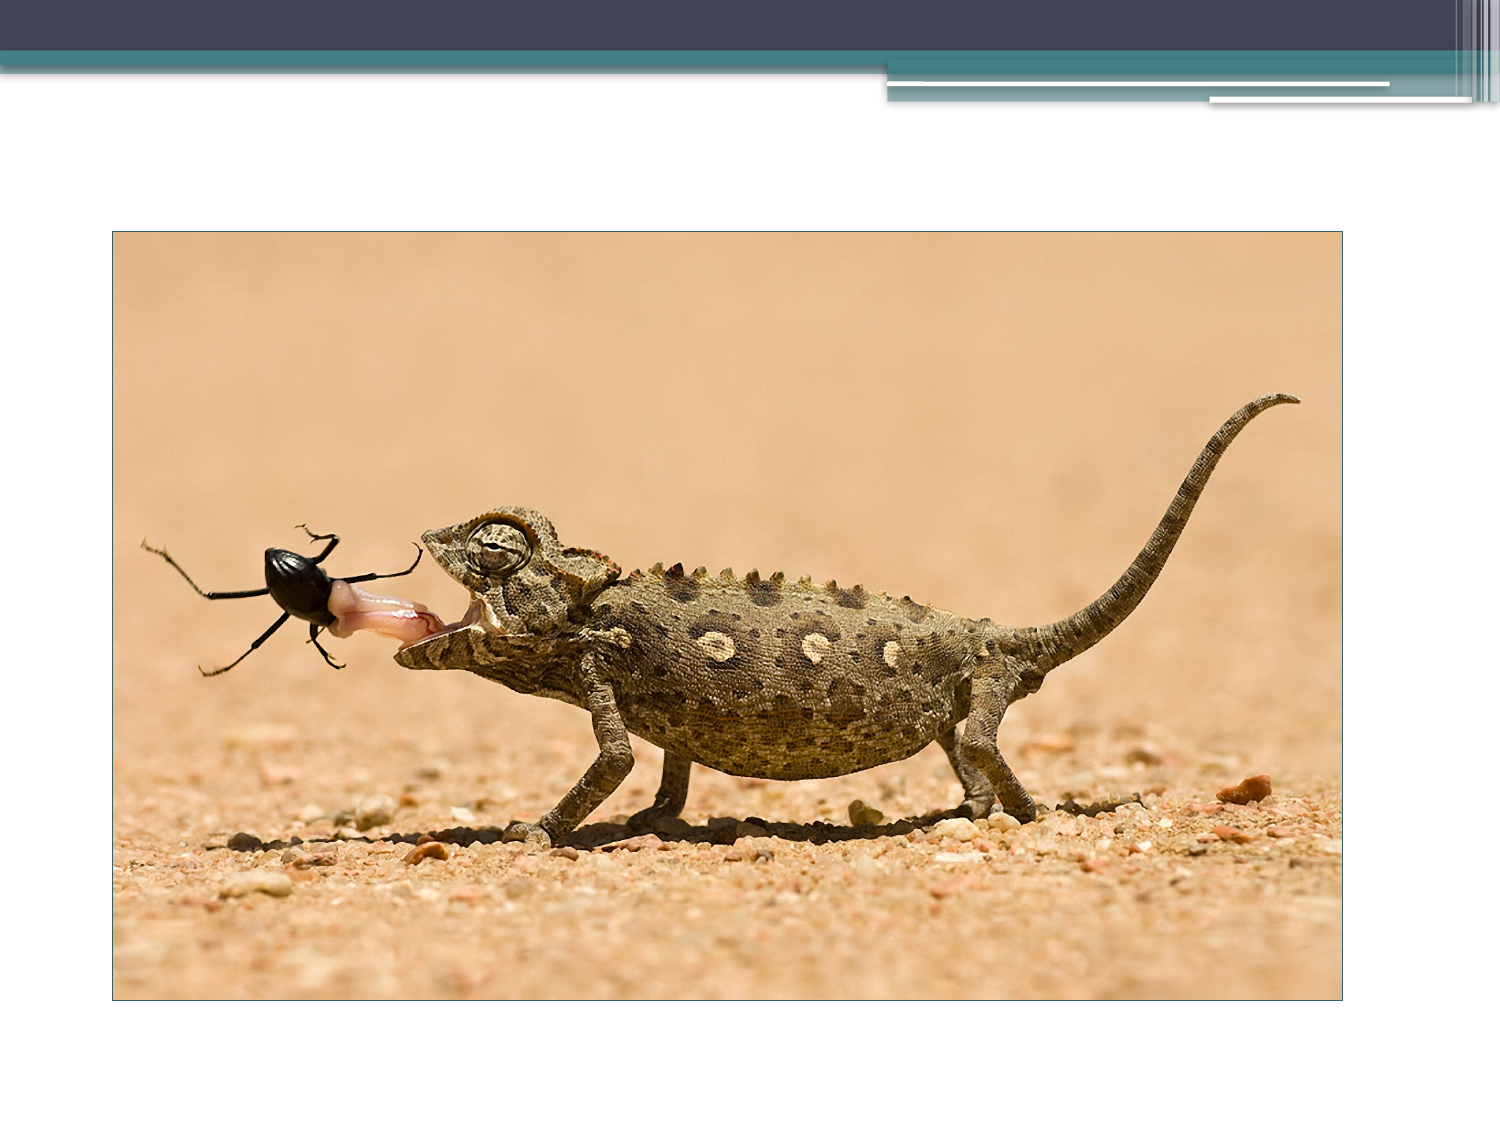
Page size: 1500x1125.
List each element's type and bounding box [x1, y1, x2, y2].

list [111, 231, 1343, 1001]
